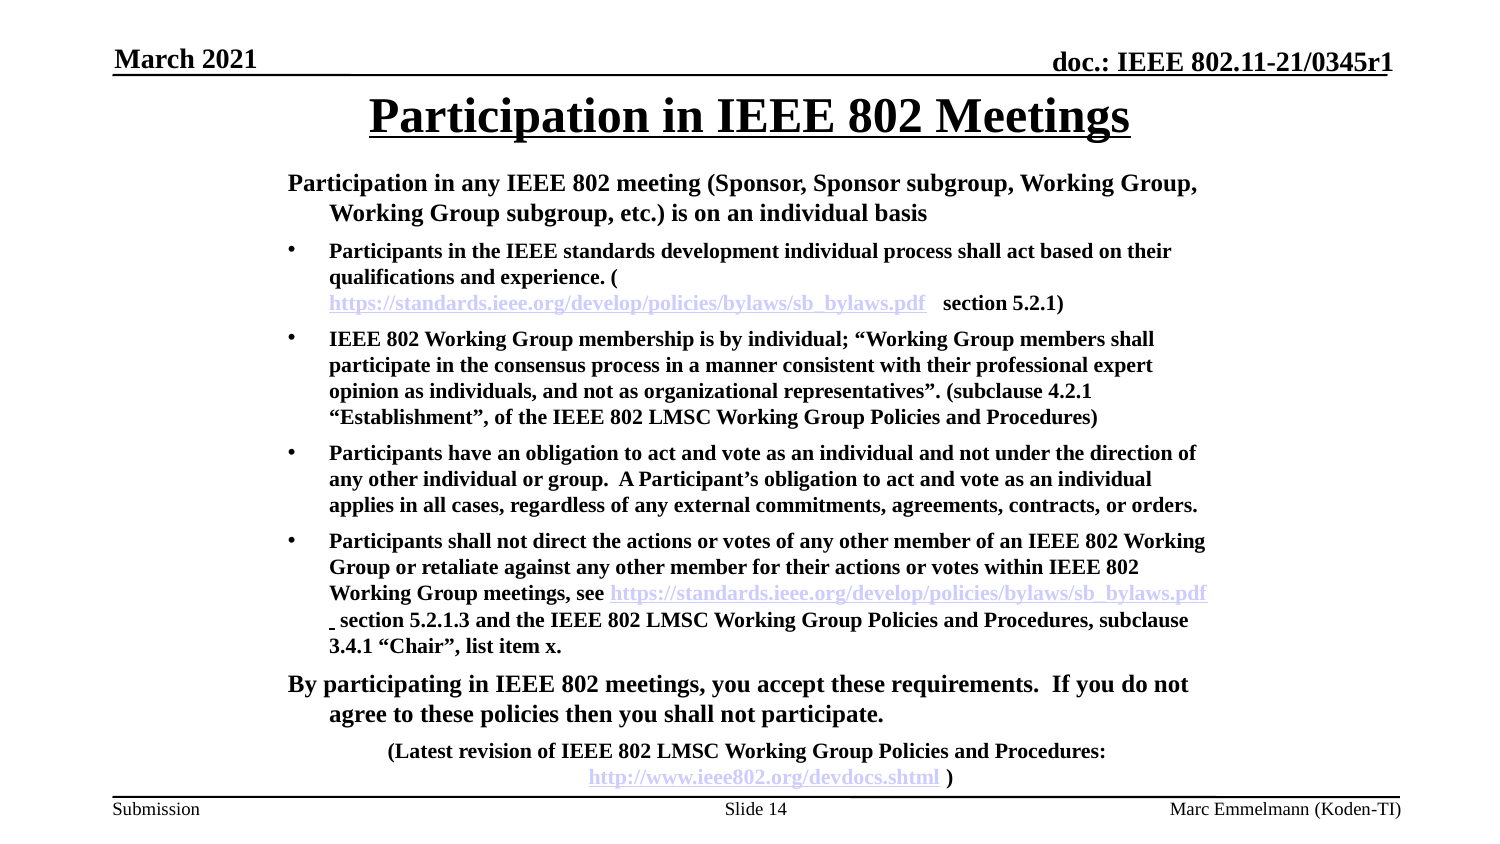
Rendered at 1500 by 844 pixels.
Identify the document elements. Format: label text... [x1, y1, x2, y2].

title Participation in IEEE 802 Meetings [271, 46, 1229, 159]
slide_number Slide 14 [712, 796, 800, 842]
footer Marc Emmelmann (Koden-TI) [878, 796, 1402, 820]
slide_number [114, 40, 423, 75]
list Participation in any IEEE 802 meeting (Sponsor, Sponsor subgroup, Working Group, Working Group subgroup, etc.) is on an individual basis Participants in the IEEE standards development individual process shall act based on their qualifications and experience. (https://standards.ieee.org/develop/policies/bylaws/sb_bylaws.pdf section 5.2.1) IEEE 802 Working Group membership is by individual; “Working Group members shall participate in the consensus process in a manner consistent with their professional expert opinion as individuals, and not as organizational representatives”. (subclause 4.2.1 “Establishment”, of the IEEE 802 LMSC Working Group Policies and Procedures) Participants have an obligation to act and vote as an individual and not under the direction of any other individual or group. A Participant’s obligation to act and vote as an individual applies in all cases, regardless of any external commitments, agreements, contracts, or orders. Participants shall not direct the actions or votes of any other member of an IEEE 802 Working Group or retaliate against any other member for their actions or votes within IEEE 802 Working Group meetings, see https://standards.ieee.org/develop/policies/bylaws/sb_bylaws.pdf section 5.2.1.3 and the IEEE 802 LMSC Working Group Policies and Procedures, subclause 3.4.1 “Chair”, list item x. By participating in IEEE 802 meetings, you accept these requirements. If you do not agree to these policies then you shall not participate. (Latest revision of IEEE 802 LMSC Working Group Policies and Procedures: http://www.ieee802.org/devdocs.shtml ) [271, 159, 1229, 666]
